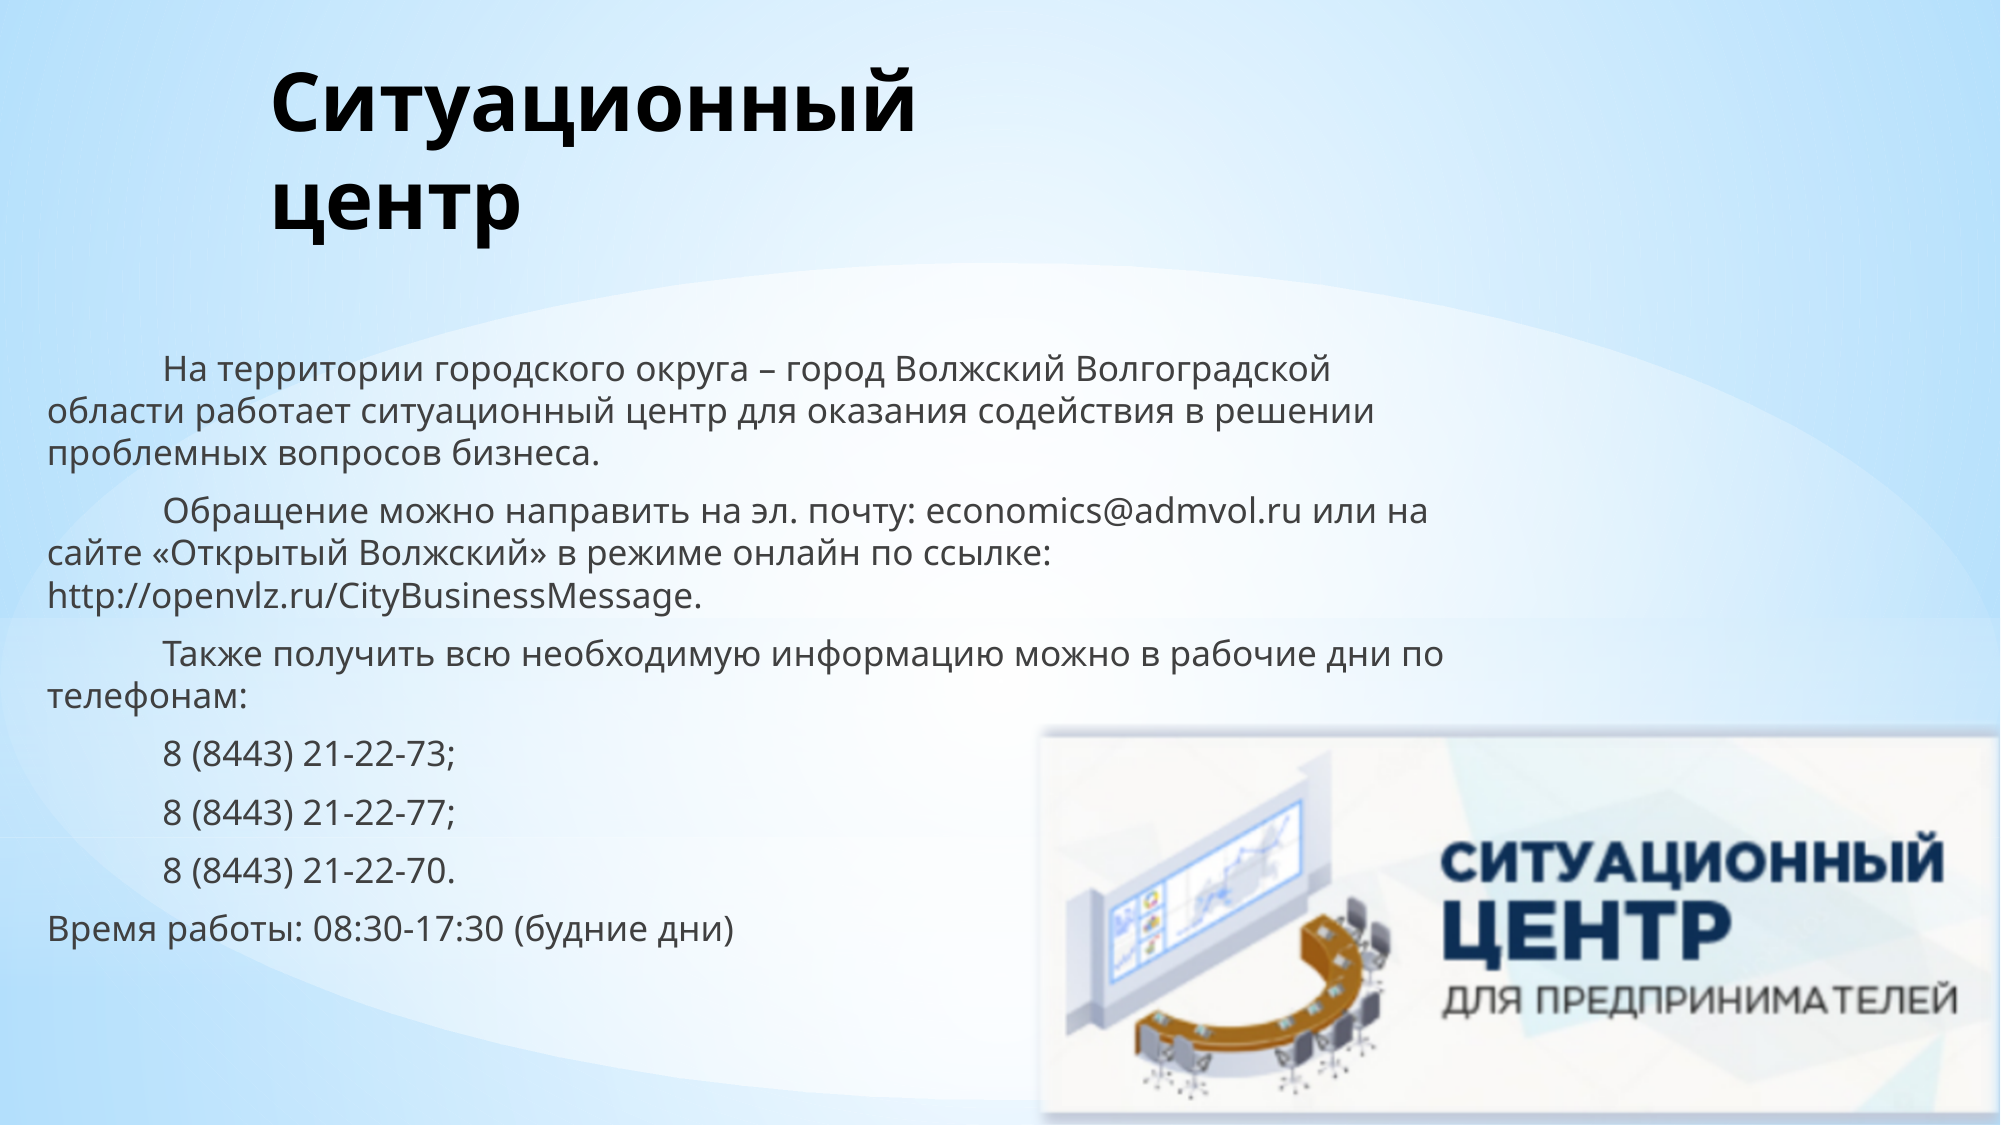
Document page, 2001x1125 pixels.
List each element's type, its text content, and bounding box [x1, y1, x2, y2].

list На территории городского округа – город Волжский Волгоградской области работает ситуационный центр для оказания содействия в решении проблемных вопросов бизнеса. Обращение можно направить на эл. почту: economics@admvol.ru или на сайте «Открытый Волжский» в режиме онлайн по ссылке: http://openvlz.ru/CityBusinessMessage. Также получить всю необходимую информацию можно в рабочие дни по телефонам: 8 (8443) 21-22-73; 8 (8443) 21-22-77; 8 (8443) 21-22-70. Время работы: 08:30-17:30 (будние дни) [31, 338, 1495, 958]
picture [1027, 713, 2000, 1125]
title Ситуационный центр [254, 43, 1109, 254]
